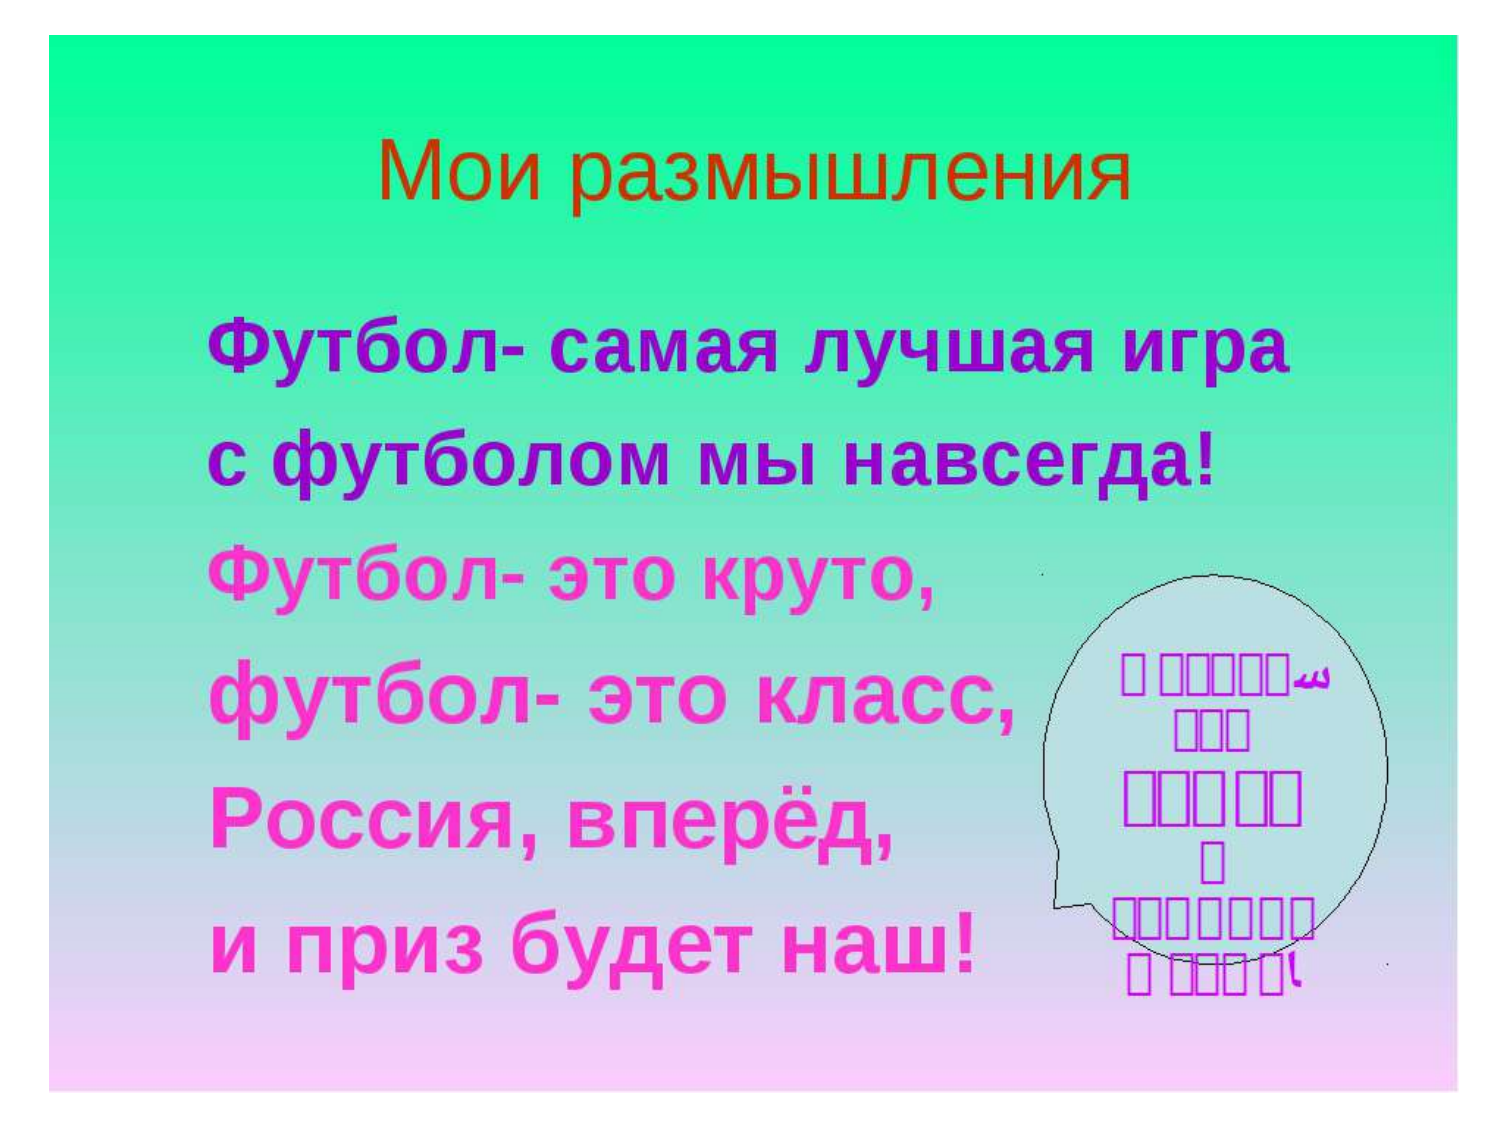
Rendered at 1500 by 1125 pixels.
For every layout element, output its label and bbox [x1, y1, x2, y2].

list [48, 34, 1459, 1093]
